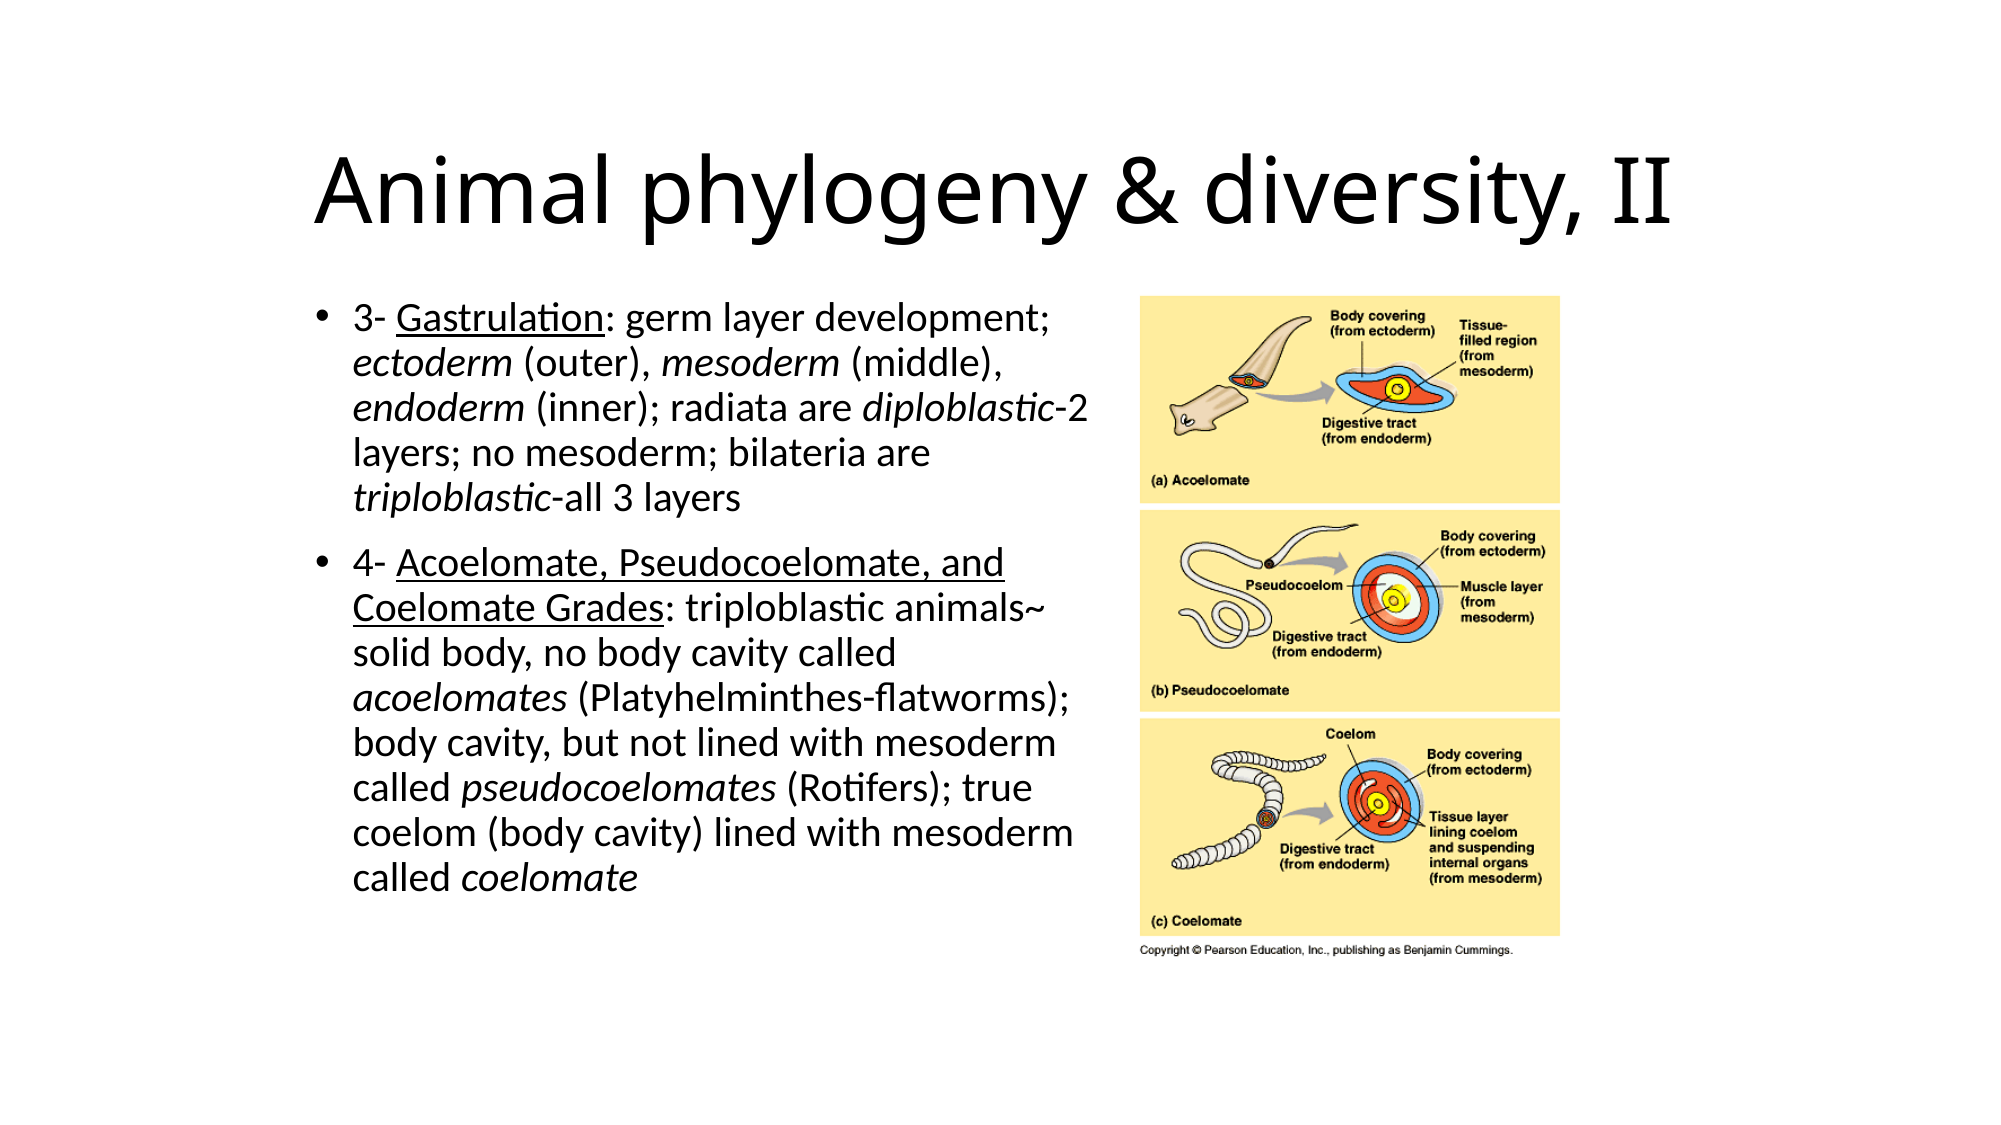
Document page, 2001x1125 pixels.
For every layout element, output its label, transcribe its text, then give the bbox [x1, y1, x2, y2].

title Animal phylogeny & diversity, II [299, 99, 2000, 288]
list 3- Gastrulation: germ layer development; ectoderm (outer), mesoderm (middle), endoderm (inner); radiata are diploblastic-2 layers; no mesoderm; bilateria are triploblastic-all 3 layers 4- Acoelomate, Pseudocoelomate, and Coelomate Grades: triploblastic animals~ solid body, no body cavity called acoelomates (Platyhelminthes-flatworms); body cavity, but not lined with mesoderm called pseudocoelomates (Rotifers); true coelom (body cavity) lined with mesoderm called coelomate [300, 287, 1125, 963]
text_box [1131, 287, 1569, 963]
